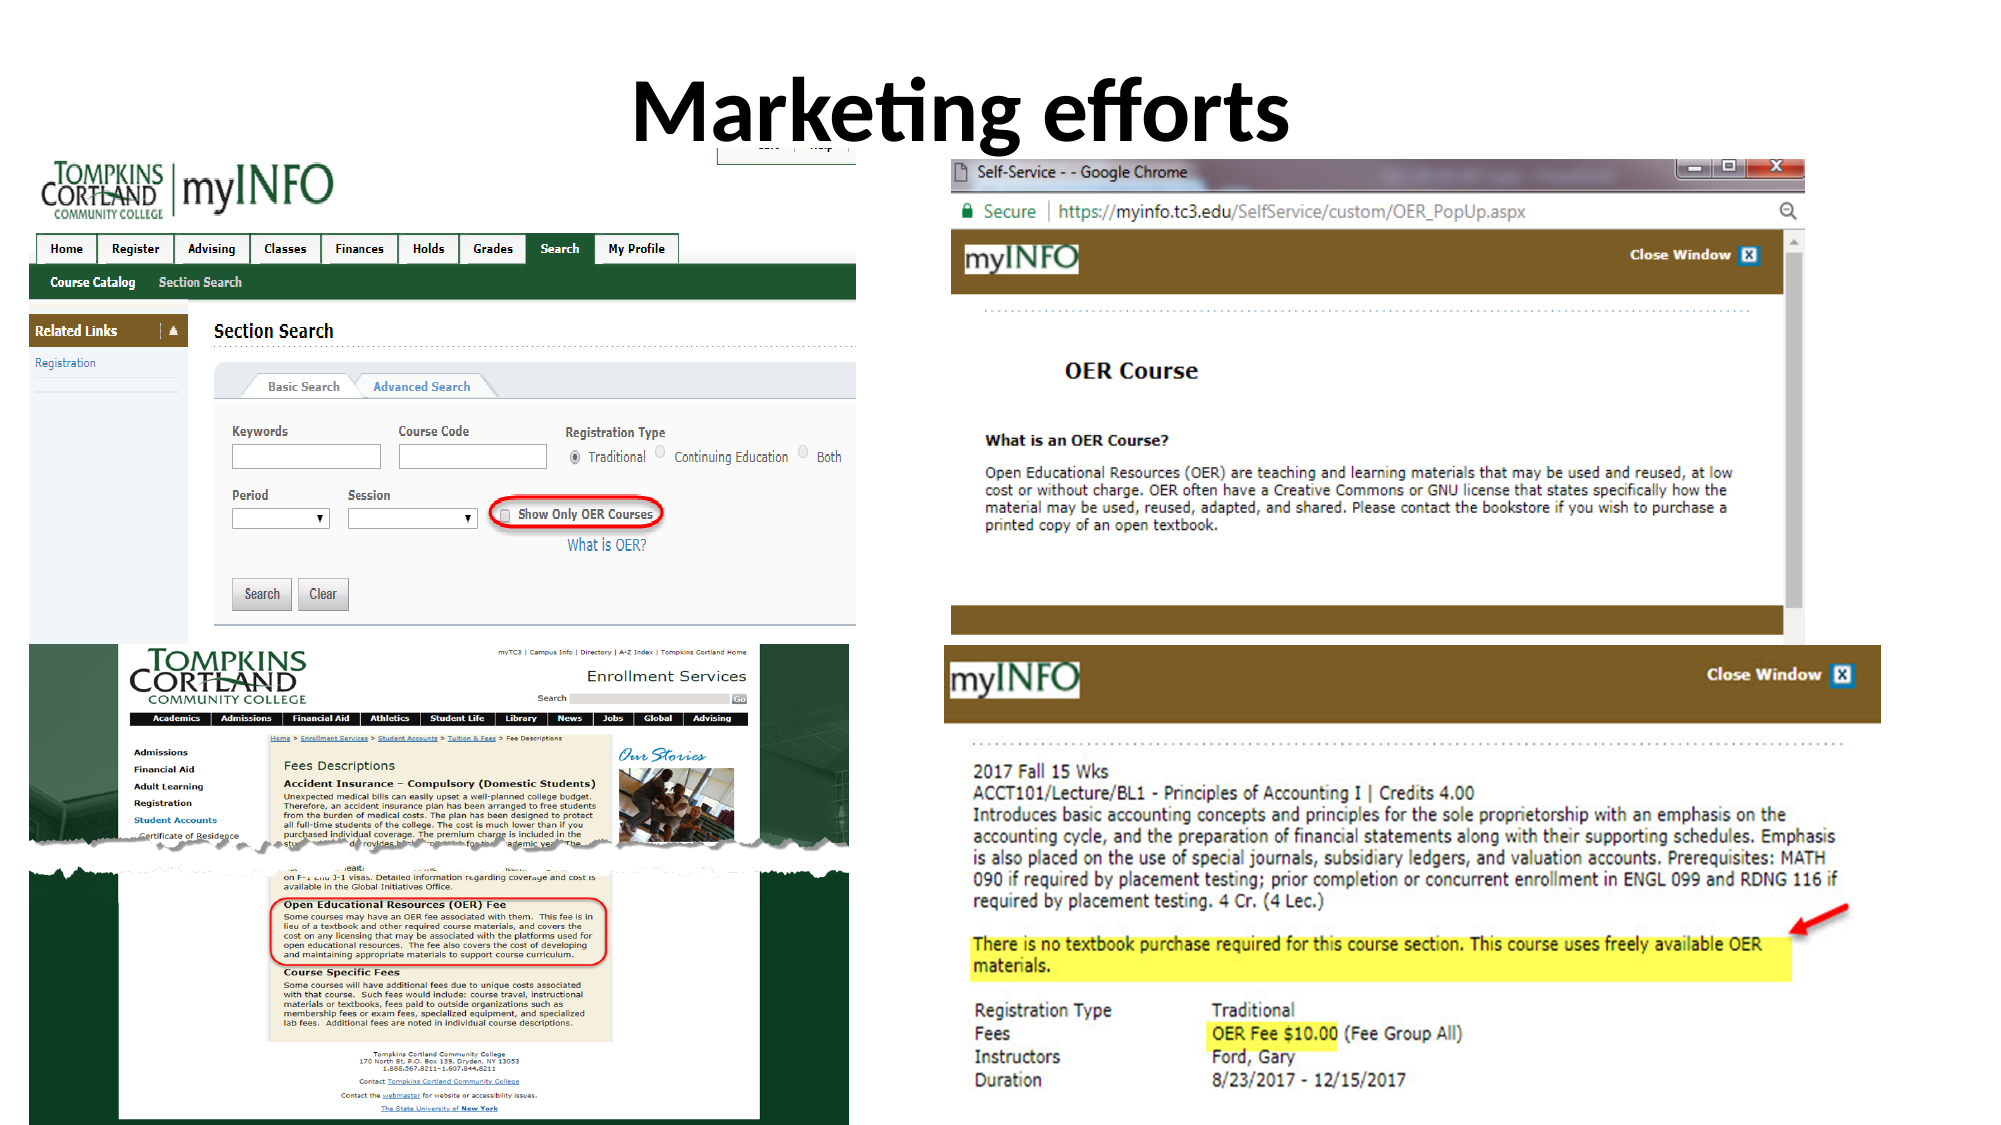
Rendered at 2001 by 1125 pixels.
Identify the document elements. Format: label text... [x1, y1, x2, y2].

picture [944, 159, 1881, 1091]
title Marketing efforts [29, 34, 1894, 160]
picture [29, 148, 856, 1125]
